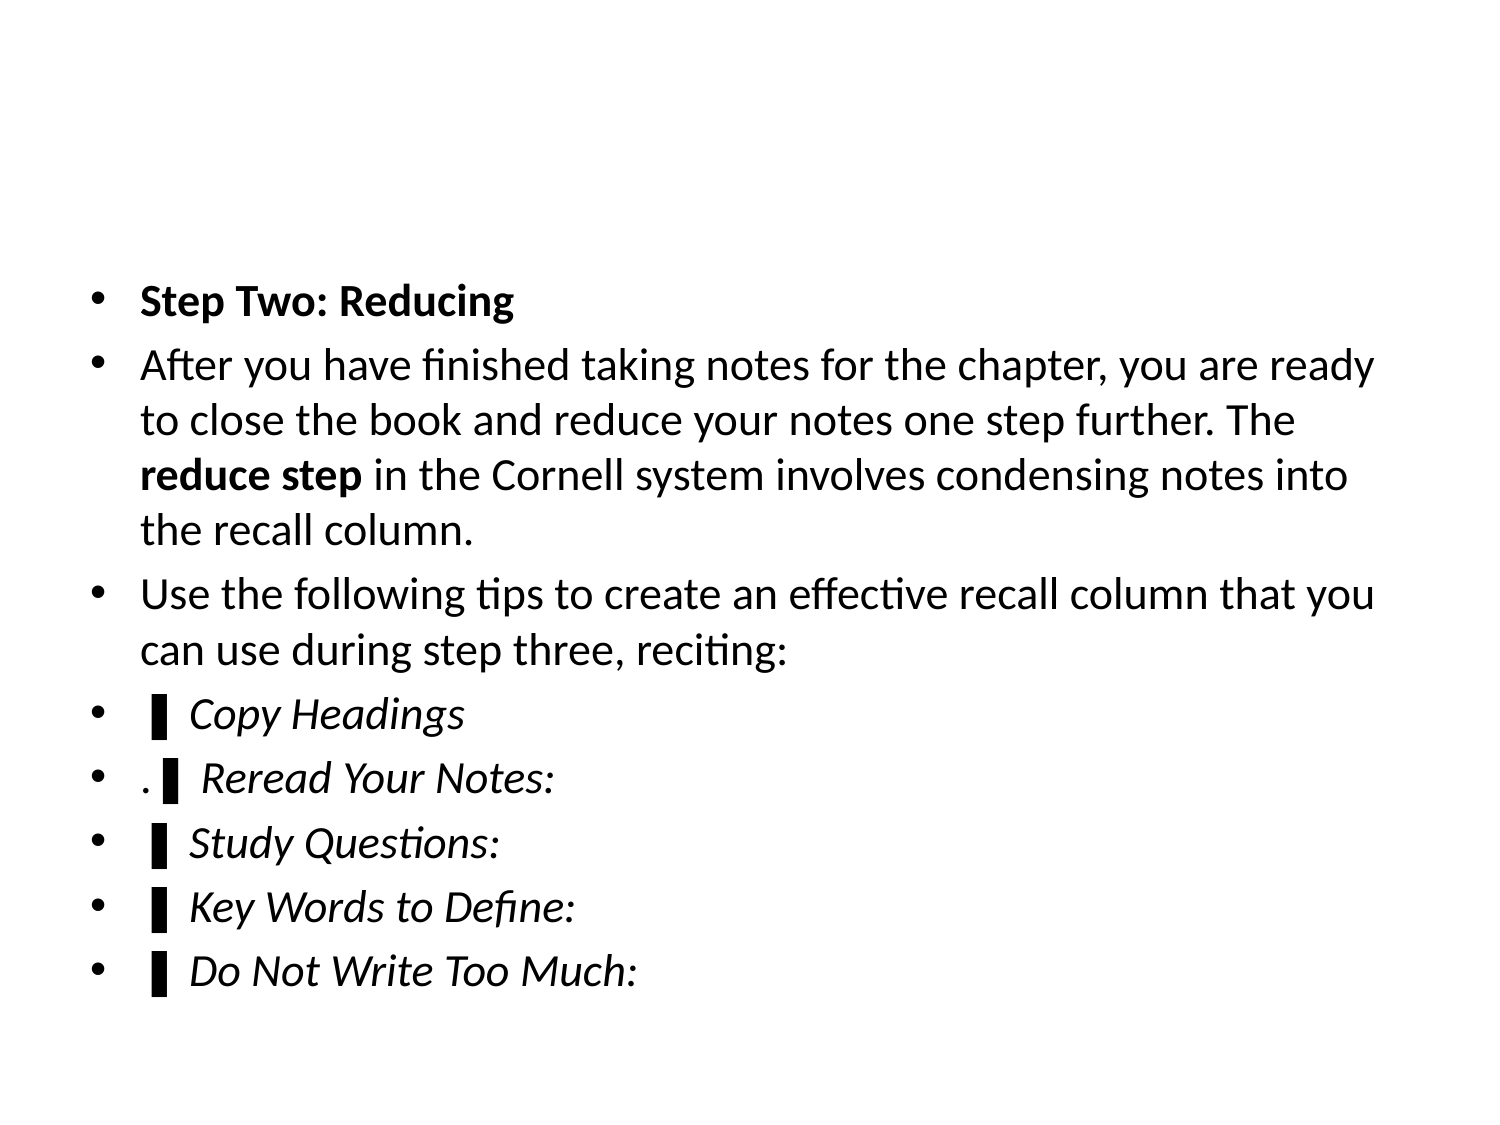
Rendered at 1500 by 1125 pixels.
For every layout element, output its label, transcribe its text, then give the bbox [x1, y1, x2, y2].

list Step Two: Reducing After you have finished taking notes for the chapter, you are ready to close the book and reduce your notes one step further. The reduce step in the Cornell system involves condensing notes into the recall column. Use the following tips to create an effective recall column that you can use during step three, reciting: ❚ Copy Headings .❚ Reread Your Notes: ❚ Study Questions: ❚ Key Words to Define: ❚ Do Not Write Too Much: [75, 262, 1425, 1005]
